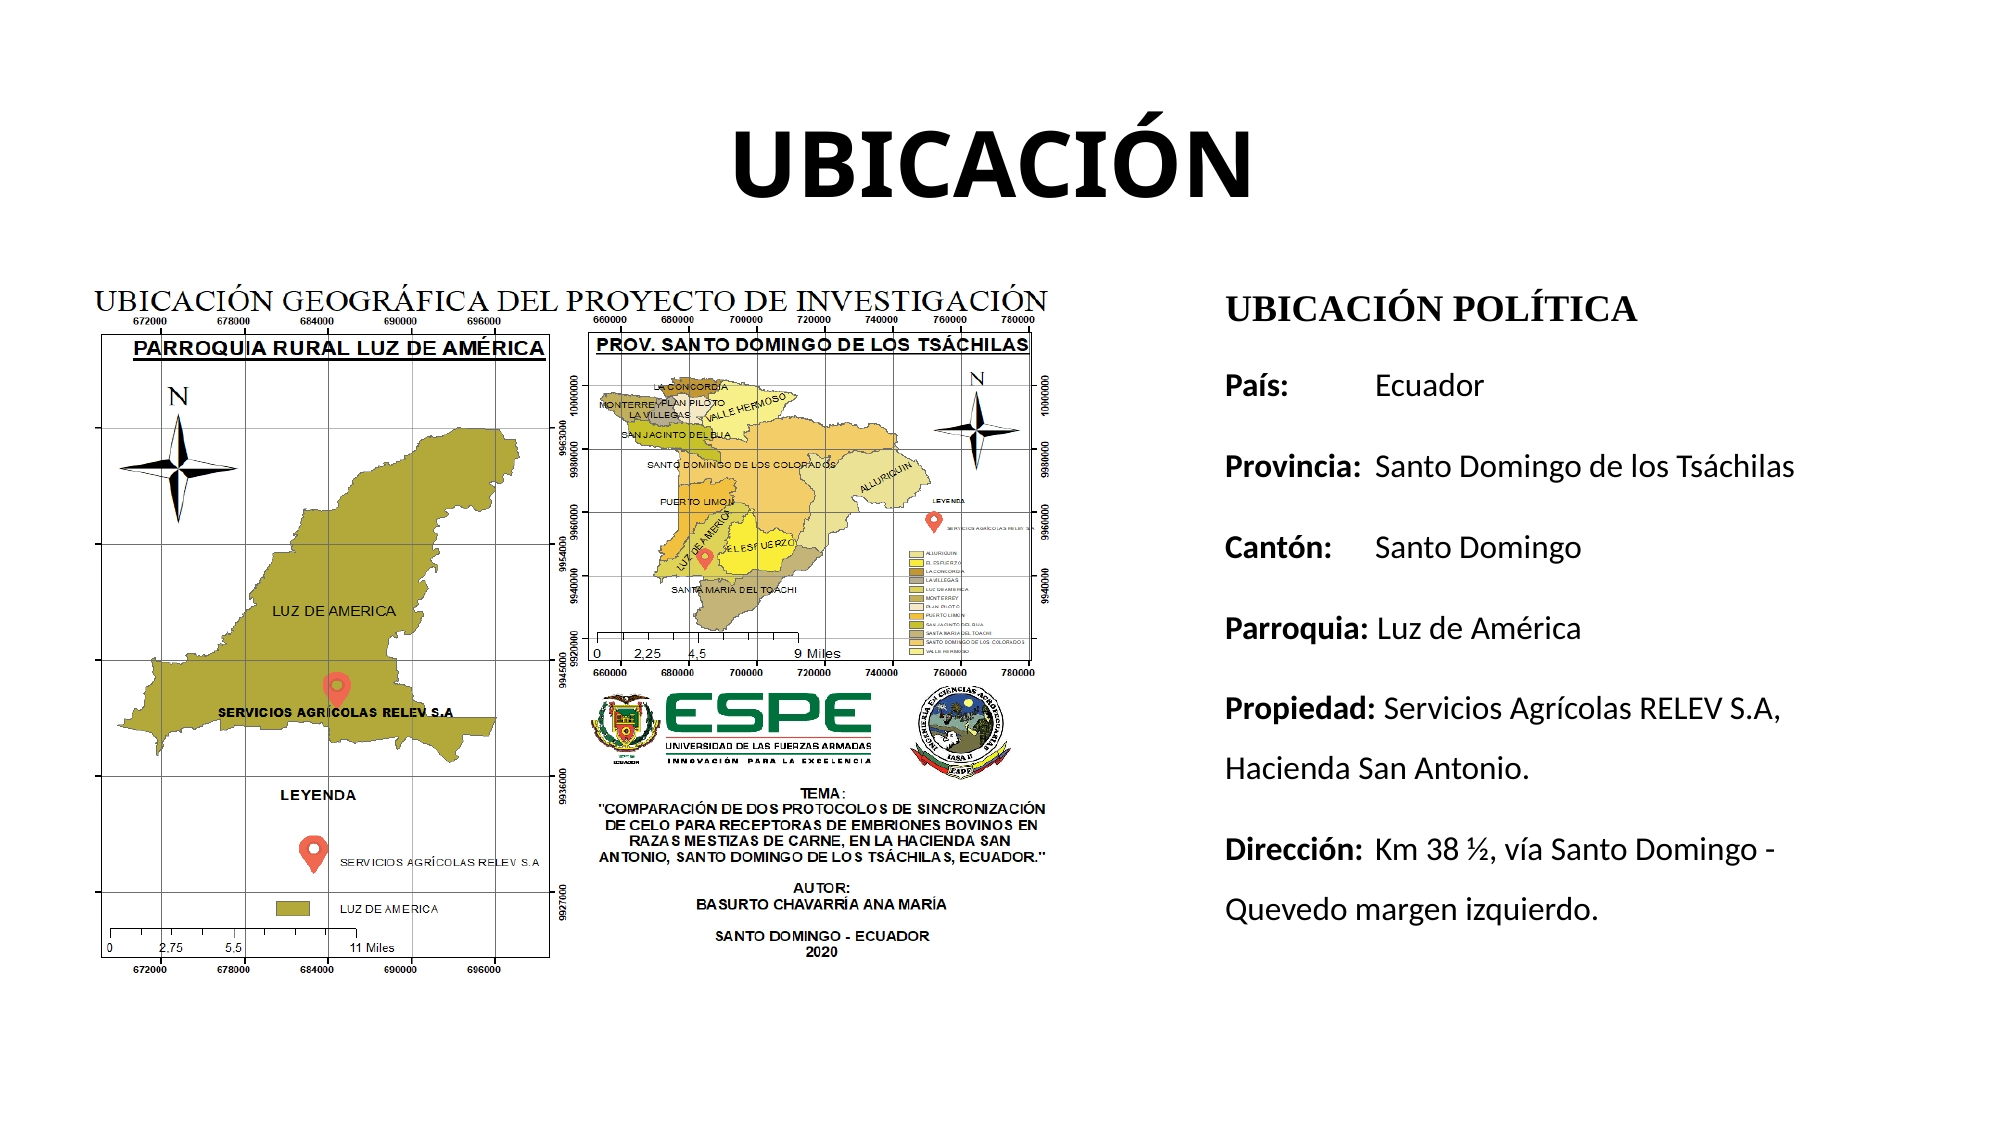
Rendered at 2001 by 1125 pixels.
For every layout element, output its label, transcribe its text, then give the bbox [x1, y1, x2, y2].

picture [93, 281, 1050, 983]
title UBICACIÓN POLÍTICA [1210, 225, 1856, 336]
text_box UBICACIÓN [130, 7, 1856, 225]
list País: Ecuador Provincia: Santo Domingo de los Tsáchilas Cantón: Santo Domingo Parroquia: Luz de América Propiedad: Servicios Agrícolas RELEV S.A, Hacienda San Antonio. Dirección: Km 38 ½, vía Santo Domingo - Quevedo margen izquierdo. [1210, 336, 1856, 983]
